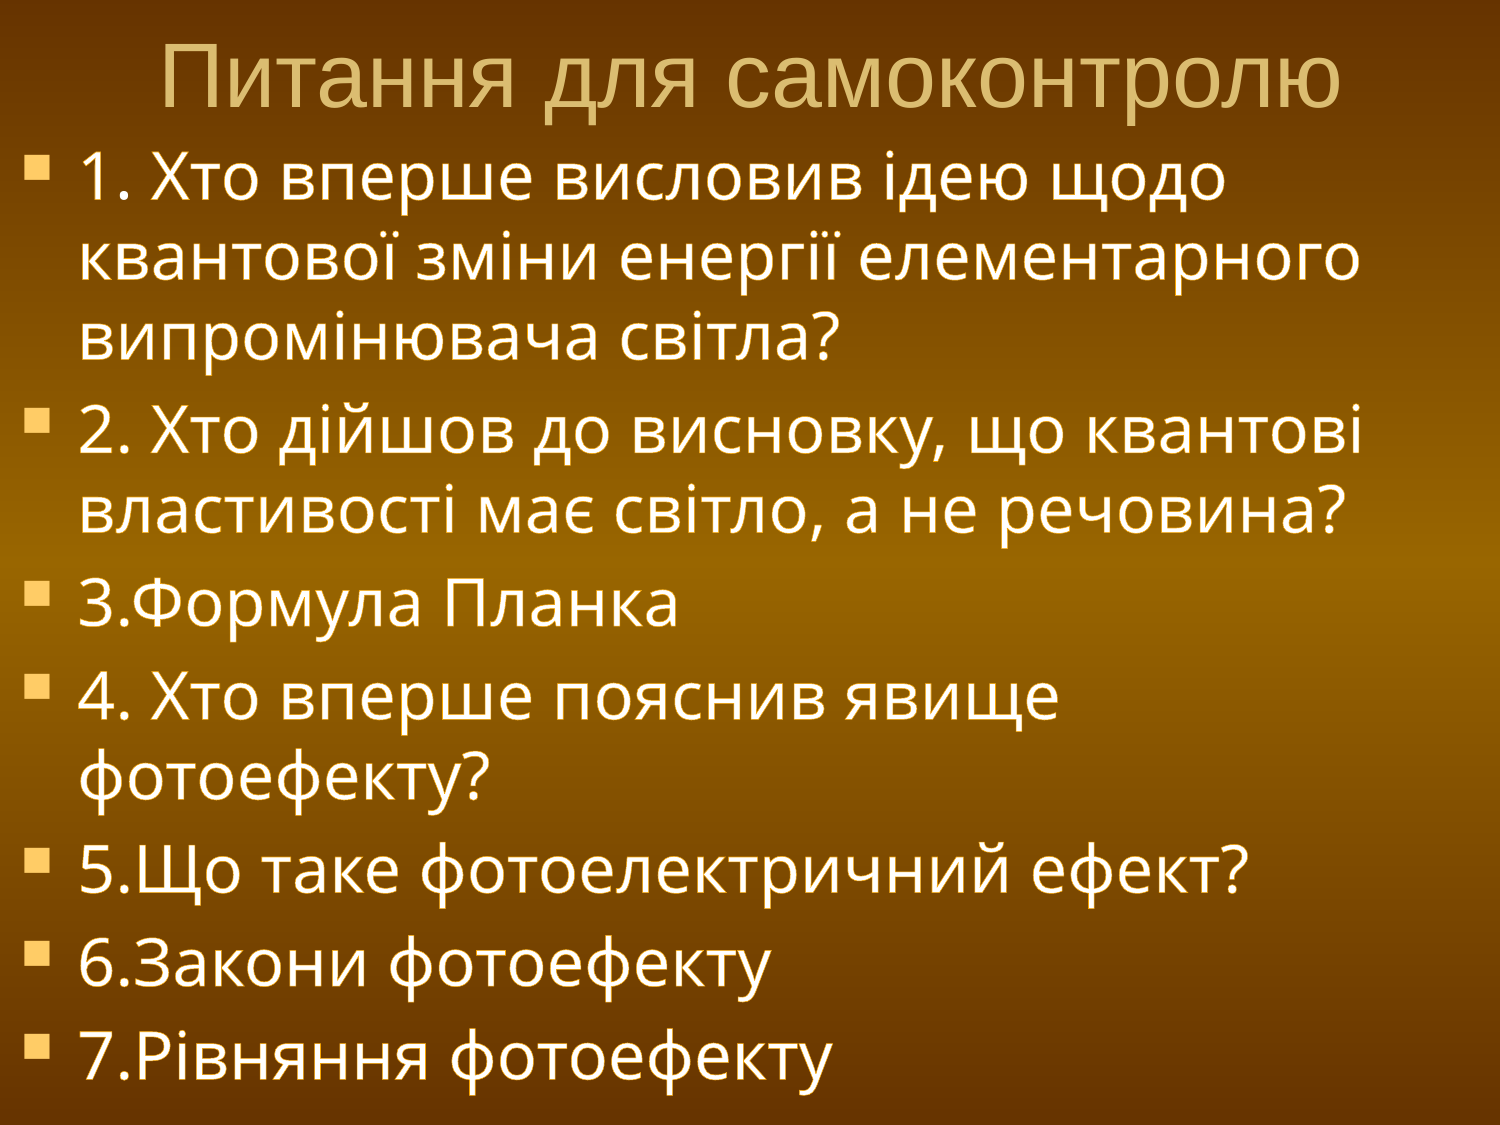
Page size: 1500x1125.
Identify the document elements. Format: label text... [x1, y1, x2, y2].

title Питання для самоконтролю [76, 7, 1427, 125]
list 1. Хто вперше висловив ідею щодо квантової зміни енергії елементарного випромінювача світла? 2. Хто дійшов до висновку, що квантові властивості має світло, а не речовина? 3.Формула Планка 4. Хто вперше пояснив явище фотоефекту? 5.Що таке фотоелектричний ефект? 6.Закони фотоефекту 7.Рівняння фотоефекту [5, 125, 1495, 1118]
